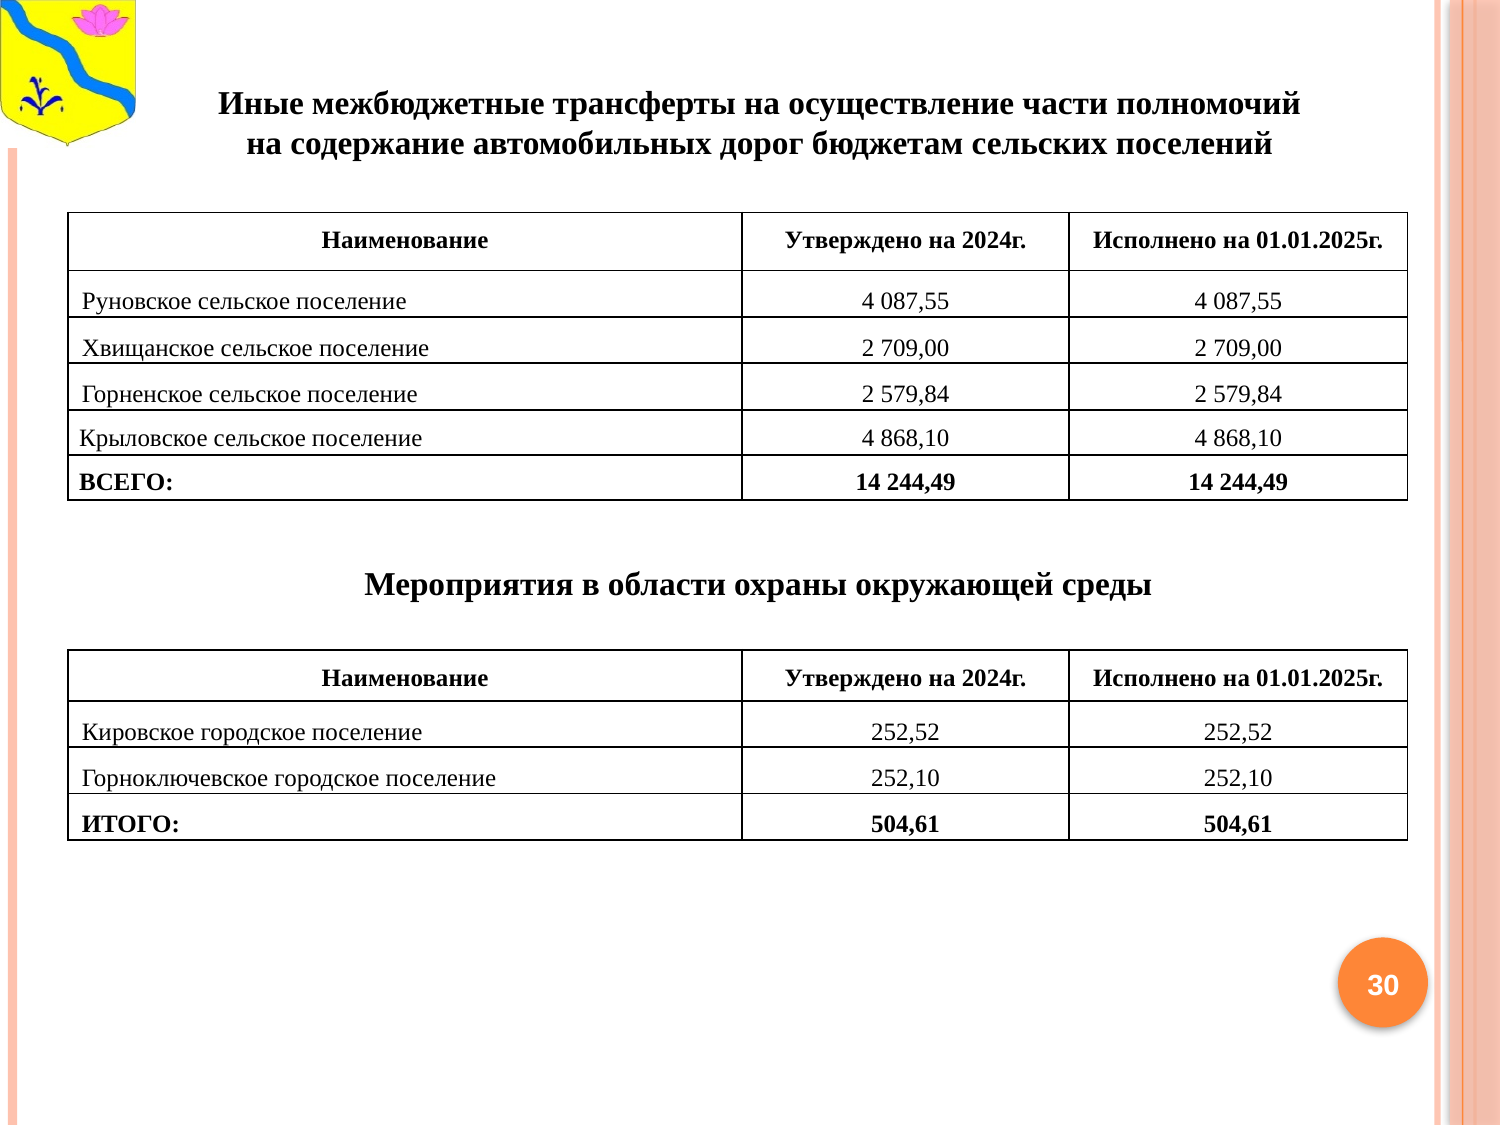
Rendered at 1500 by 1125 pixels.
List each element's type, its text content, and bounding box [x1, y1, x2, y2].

table_cell 14 244,49 [743, 456, 1068, 499]
table_header Наименование [69, 213, 741, 270]
table_cell 2 579,84 [743, 364, 1068, 409]
table_cell ИТОГО: [69, 794, 741, 839]
table_header Исполнено на 01.01.2025г. [1070, 213, 1407, 270]
table_cell 252,52 [1070, 702, 1407, 746]
table_cell 2 579,84 [1070, 364, 1407, 409]
slide_number 30 [1333, 940, 1434, 1027]
picture [0, 0, 137, 149]
table_cell 4 868,10 [743, 411, 1068, 454]
table_cell 4 087,55 [743, 271, 1068, 316]
table_cell 4 868,10 [1070, 411, 1407, 454]
table_header Утверждено на 2024г. [743, 651, 1068, 700]
table_header Утверждено на 2024г. [743, 213, 1068, 270]
table_cell 252,52 [743, 702, 1068, 746]
table_cell 4 087,55 [1070, 271, 1407, 316]
table_cell Горноключевское городское поселение [69, 748, 741, 793]
table_header Наименование [69, 651, 741, 700]
table_cell ВСЕГО: [69, 456, 741, 499]
table_cell 252,10 [743, 748, 1068, 793]
table_cell 252,10 [1070, 748, 1407, 793]
table_cell Руновское сельское поселение [69, 271, 741, 316]
table_cell Горненское сельское поселение [69, 364, 741, 409]
table_header Исполнено на 01.01.2025г. [1070, 651, 1407, 700]
table_cell 504,61 [743, 794, 1068, 839]
table_cell 2 709,00 [1070, 318, 1407, 362]
text_box Иные межбюджетные трансферты на осуществление части полномочий на содержание автомобильных дорог бюджетам сельских поселений [98, 73, 1431, 169]
table_cell 504,61 [1070, 794, 1407, 839]
table_cell Крыловское сельское поселение [69, 411, 741, 454]
table_cell Кировское городское поселение [69, 702, 741, 746]
table_cell 2 709,00 [743, 318, 1068, 362]
text_box Мероприятия в области охраны окружающей среды [338, 514, 1180, 610]
table_cell 14 244,49 [1070, 456, 1407, 499]
table_cell Хвищанское сельское поселение [69, 318, 741, 362]
